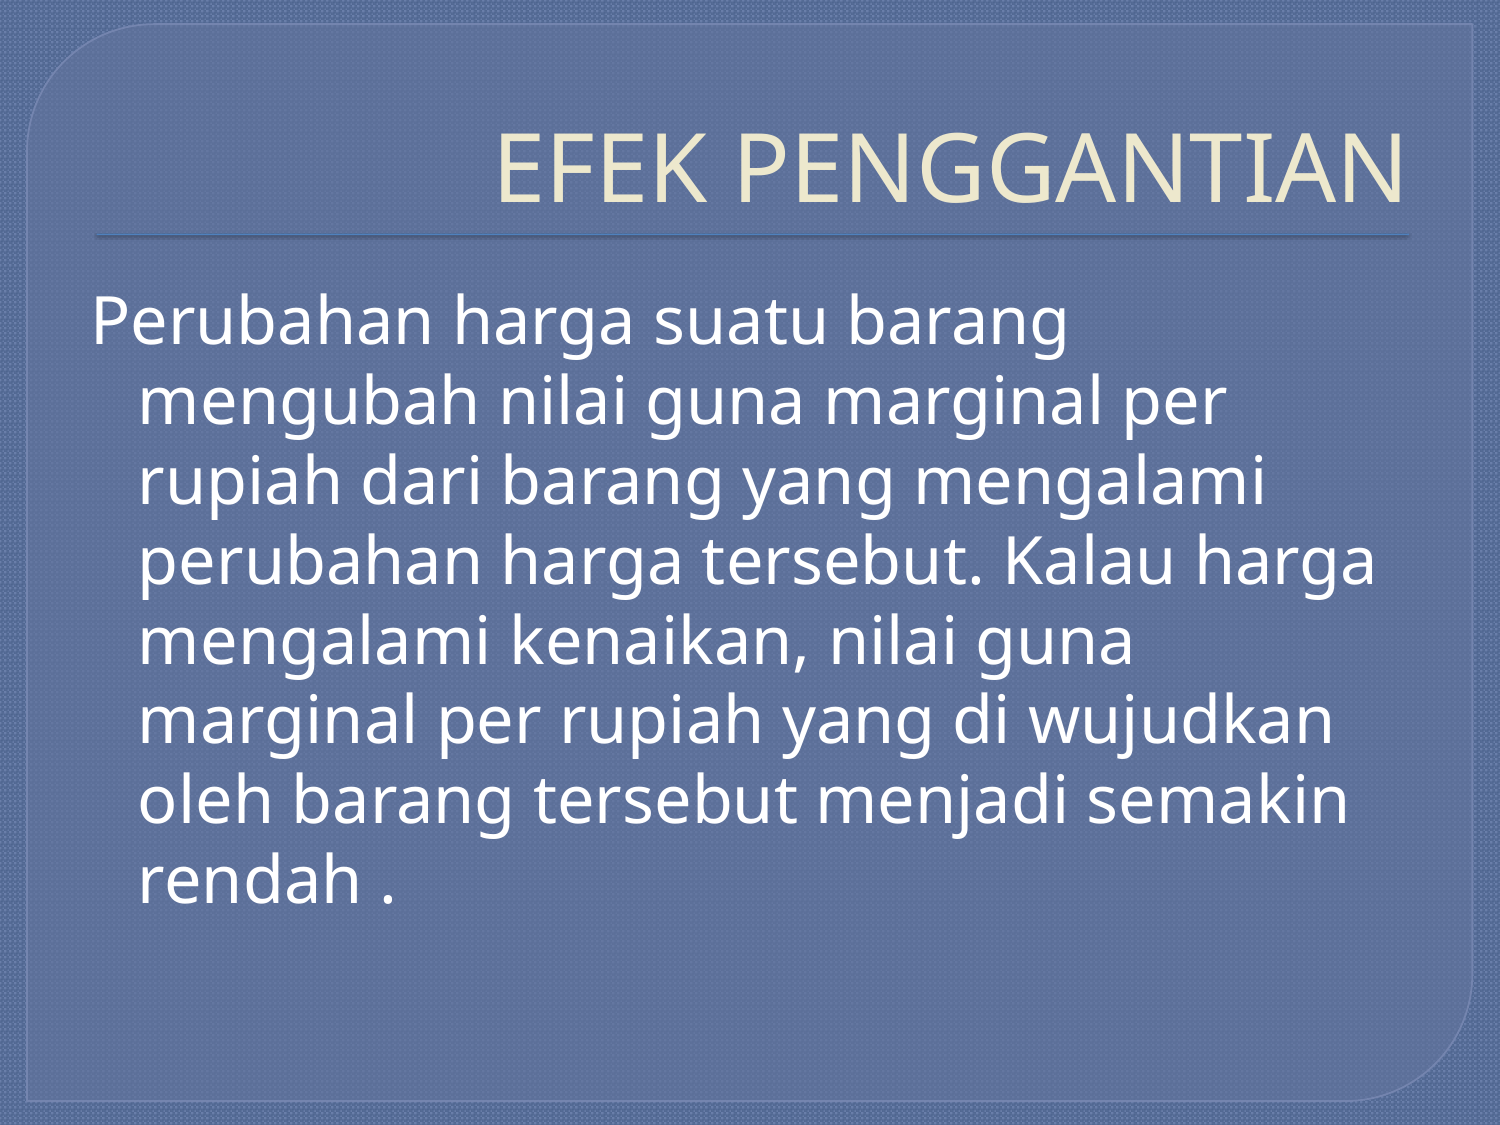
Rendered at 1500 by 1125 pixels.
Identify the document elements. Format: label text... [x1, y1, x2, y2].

title EFEK PENGGANTIAN [75, 41, 1425, 230]
list Perubahan harga suatu barang mengubah nilai guna marginal per rupiah dari barang yang mengalami perubahan harga tersebut. Kalau harga mengalami kenaikan, nilai guna marginal per rupiah yang di wujudkan oleh barang tersebut menjadi semakin rendah . [74, 269, 1426, 1013]
